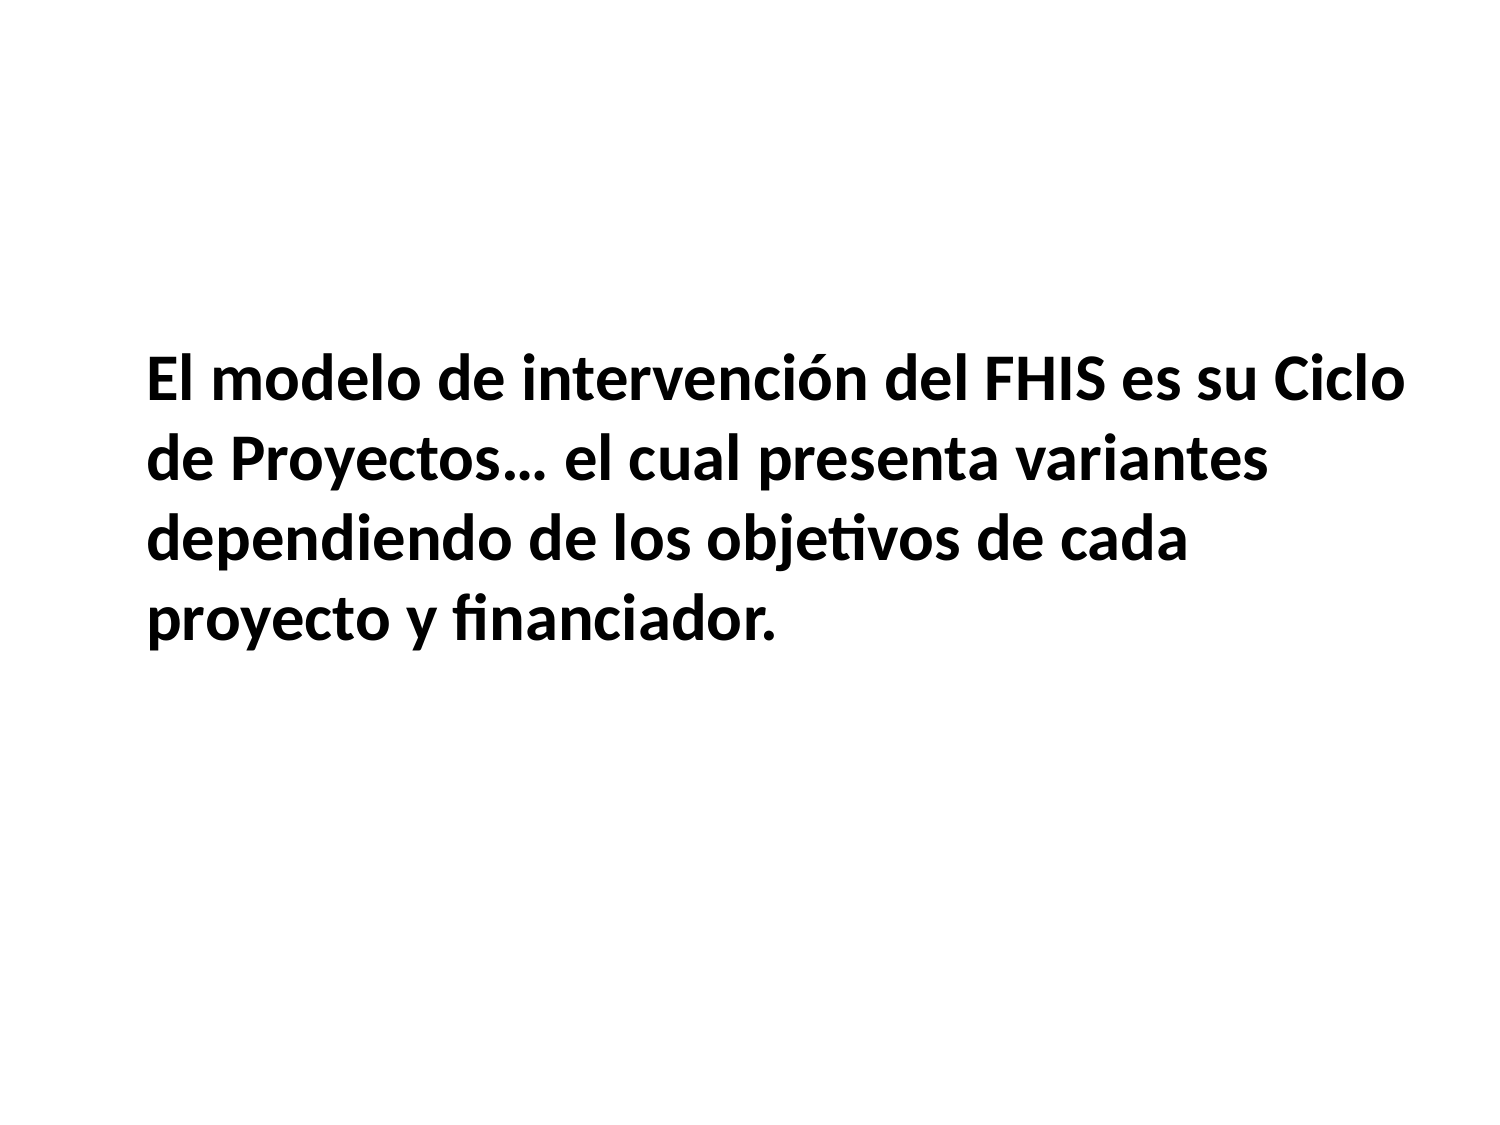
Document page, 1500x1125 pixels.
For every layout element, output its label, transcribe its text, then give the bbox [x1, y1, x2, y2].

list El modelo de intervención del FHIS es su Ciclo de Proyectos… el cual presenta variantes dependiendo de los objetivos de cada proyecto y financiador. [75, 326, 1425, 1005]
